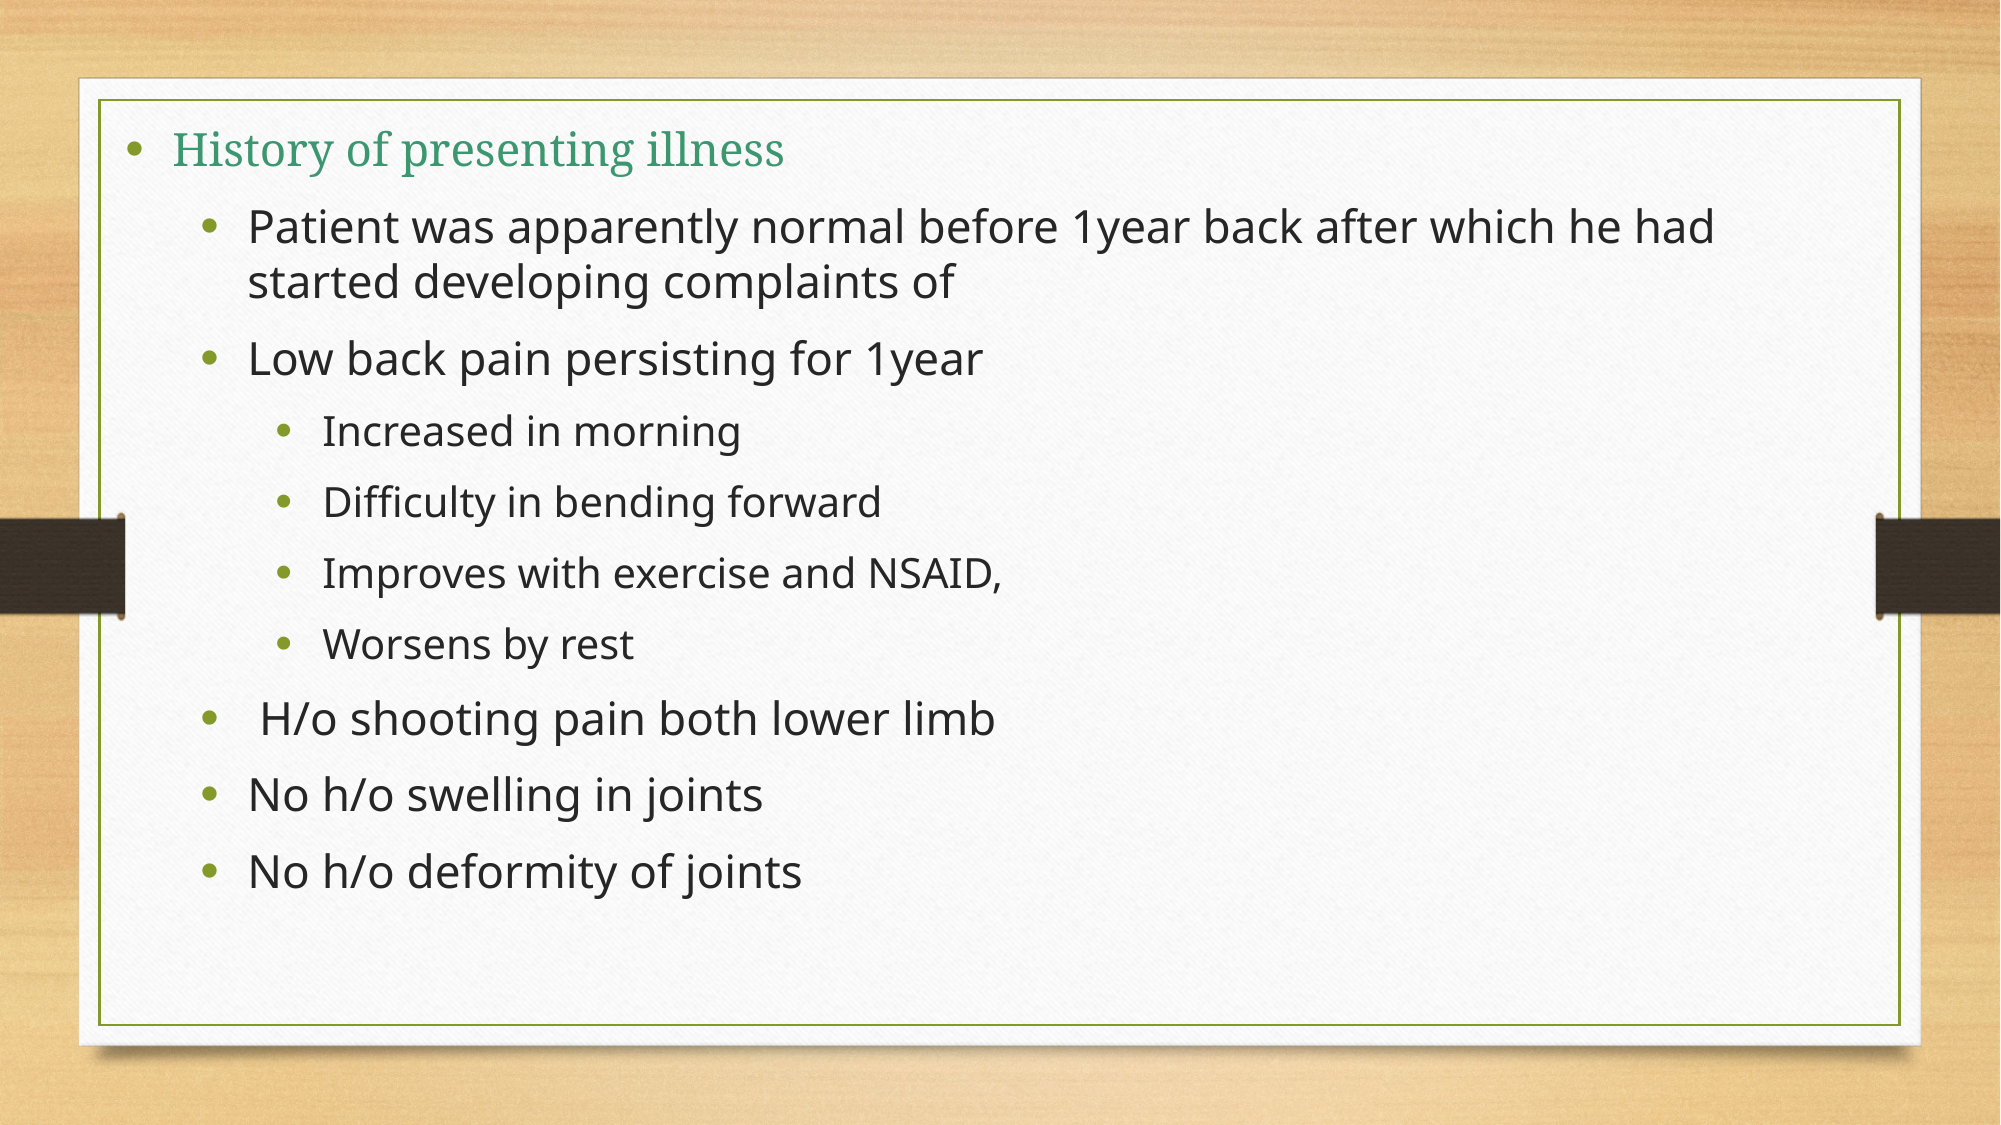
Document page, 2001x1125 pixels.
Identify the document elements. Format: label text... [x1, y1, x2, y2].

list History of presenting illness Patient was apparently normal before 1year back after which he had started developing complaints of Low back pain persisting for 1year Increased in morning Difficulty in bending forward Improves with exercise and NSAID, Worsens by rest H/o shooting pain both lower limb No h/o swelling in joints No h/o deformity of joints [110, 113, 1890, 1012]
picture [0, 0, 2001, 1125]
